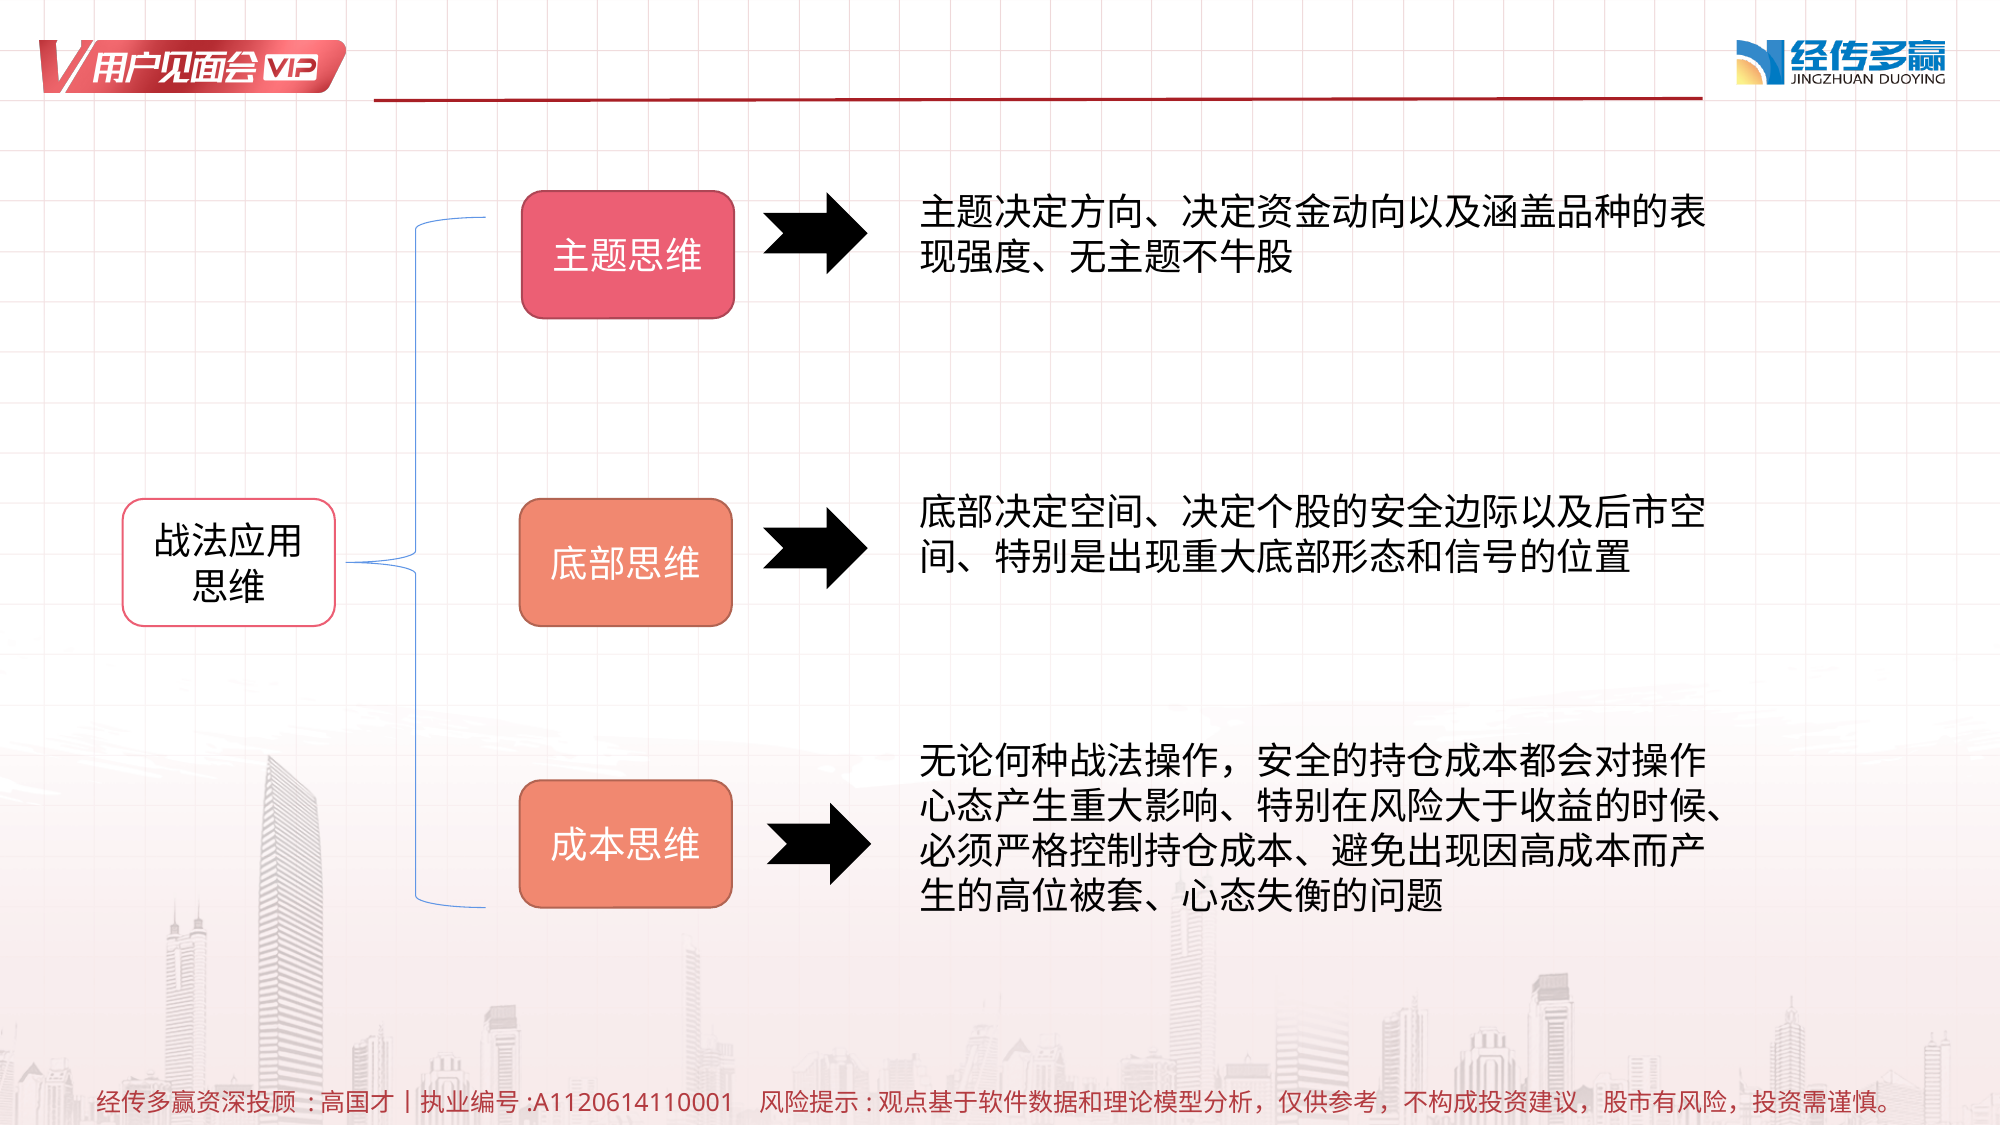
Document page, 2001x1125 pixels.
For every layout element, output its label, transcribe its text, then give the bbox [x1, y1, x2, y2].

text_box 无论何种战法操作，安全的持仓成本都会对操作心态产生重大影响、特别在风险大于收益的时候、必须严格控制持仓成本、避免出现因高成本而产生的高位被套、心态失衡的问题 [904, 729, 1759, 925]
text_box 成本思维 [518, 779, 733, 909]
text_box 底部思维 [518, 497, 733, 628]
text_box [763, 507, 868, 590]
text_box 主题思维 [520, 190, 736, 320]
text_box [345, 216, 486, 909]
text_box 战法应用思维 [121, 497, 336, 628]
text_box 主题决定方向、决定资金动向以及涵盖品种的表现强度、无主题不牛股 [904, 180, 1759, 285]
text_box 底部决定空间、决定个股的安全边际以及后市空间、特别是出现重大底部形态和信号的位置 [904, 480, 1759, 586]
picture [0, 0, 2000, 1125]
text_box [763, 192, 868, 275]
text_box [766, 802, 872, 885]
